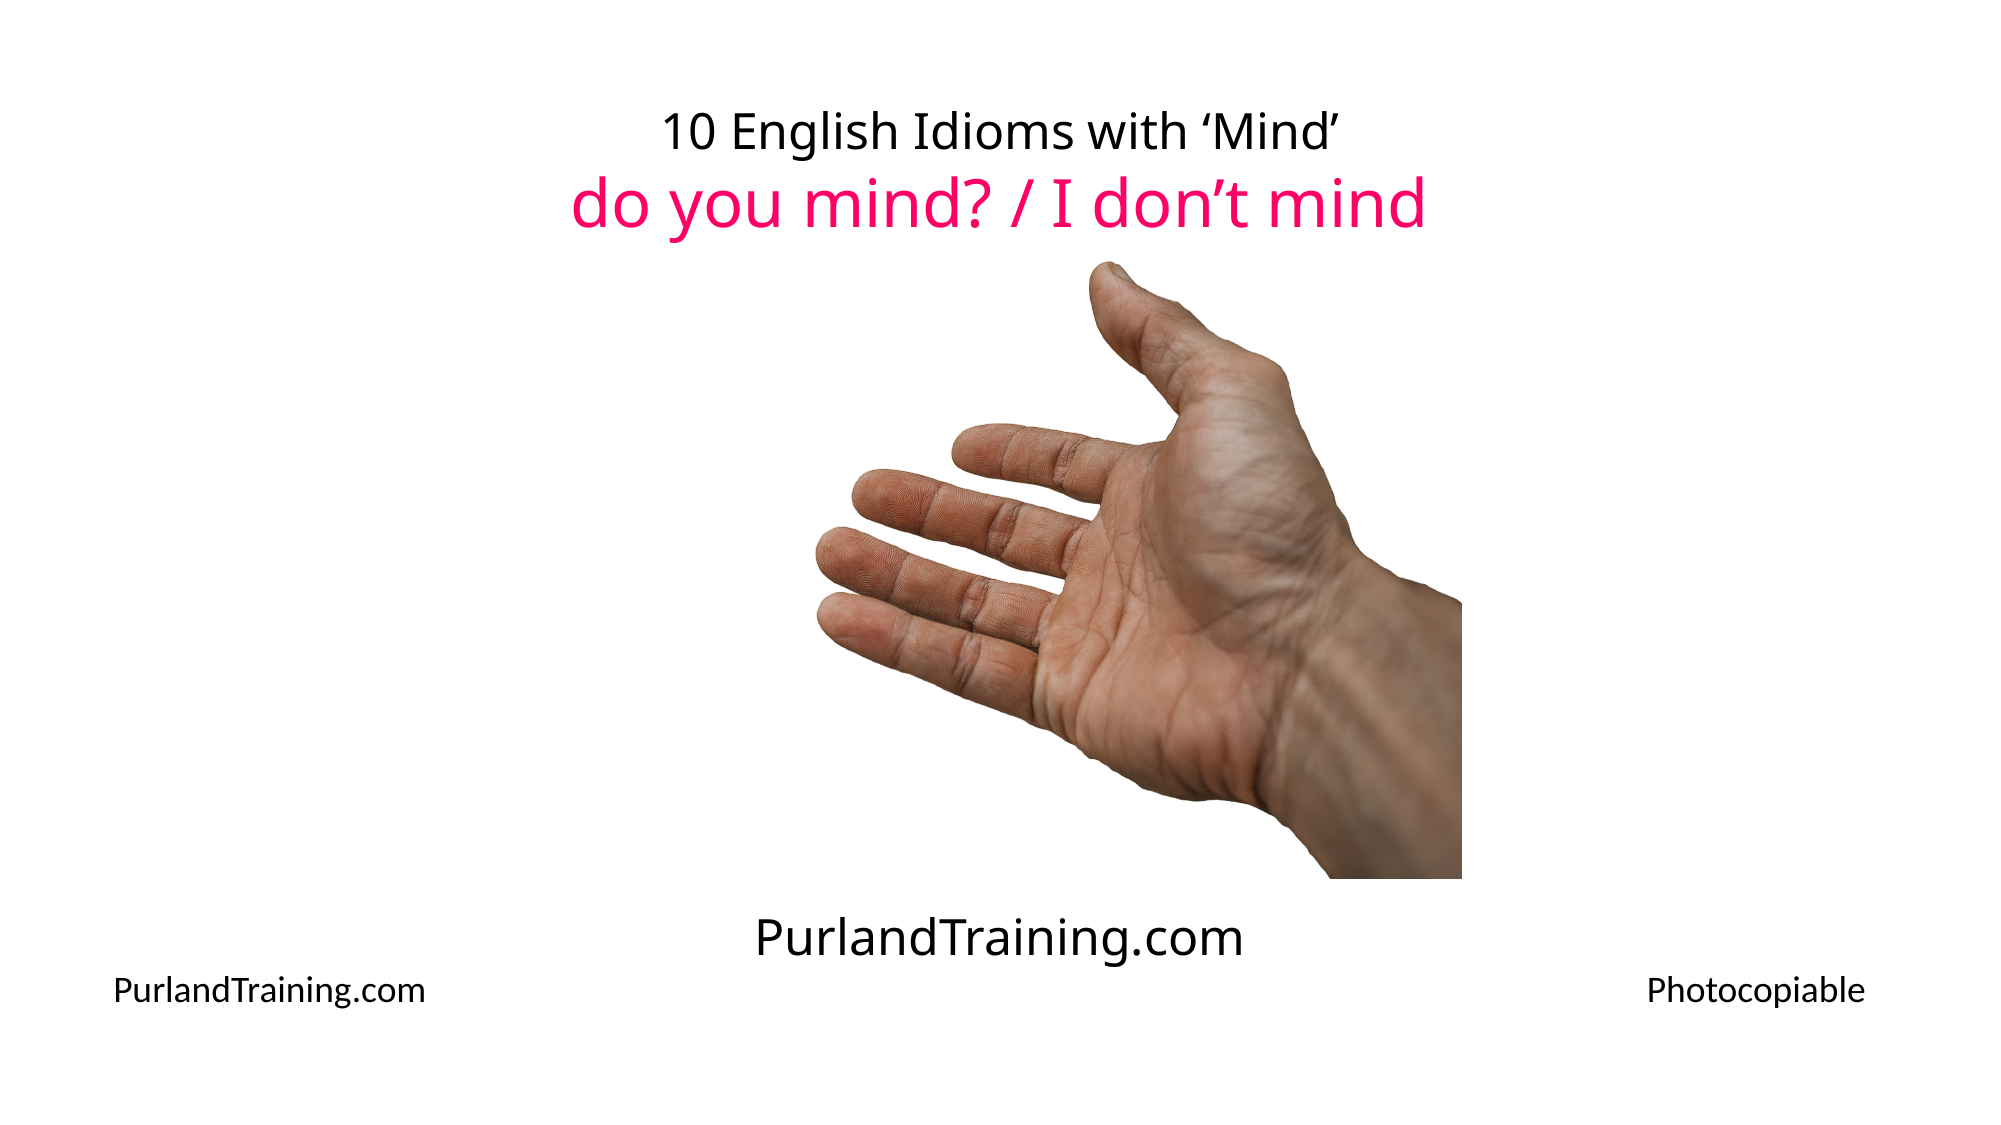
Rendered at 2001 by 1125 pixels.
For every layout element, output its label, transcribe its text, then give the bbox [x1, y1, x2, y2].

text_box do you mind? / I don’t mind [477, 153, 1523, 249]
text_box 10 English Idioms with ‘Mind’ [477, 91, 1523, 153]
text_box PurlandTraining.com PurlandTraining.com Photocopiable [98, 897, 1902, 1125]
picture [538, 186, 1462, 879]
